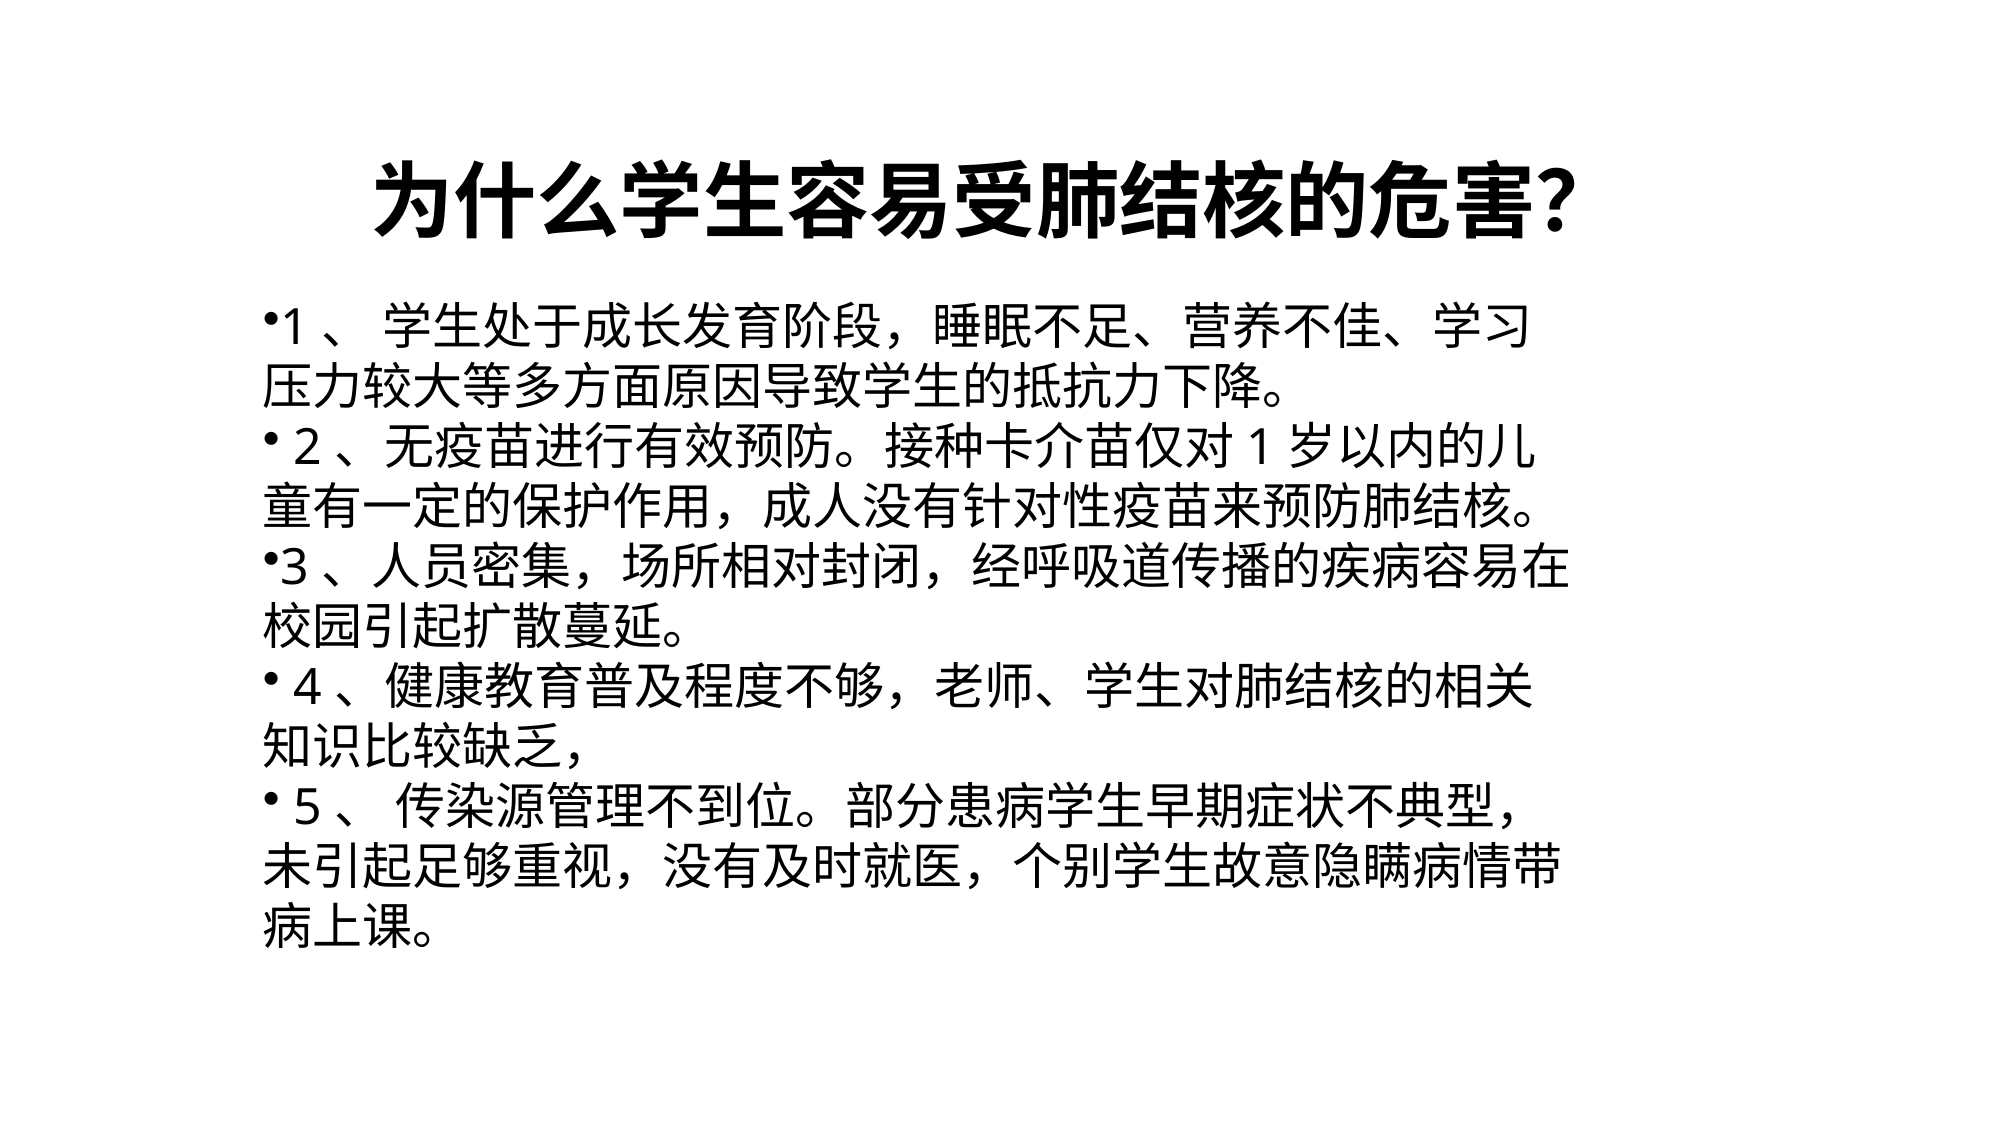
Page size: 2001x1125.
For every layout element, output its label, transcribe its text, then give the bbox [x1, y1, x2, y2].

text_box 为什么学生容易受肺结核的危害？ [355, 140, 1821, 256]
text_box 1、 学生处于成长发育阶段，睡眠不足、营养不佳、学习压力较大等多方面原因导致学生的抵抗力下降。 2、无疫苗进行有效预防。接种卡介苗仅对1岁以内的儿童有一定的保护作用，成人没有针对性疫苗来预防肺结核。 3、人员密集，场所相对封闭，经呼吸道传播的疾病容易在校园引起扩散蔓延。 4、健康教育普及程度不够，老师、学生对肺结核的相关知识比较缺乏， 5、 传染源管理不到位。部分患病学生早期症状不典型，未引起足够重视，没有及时就医，个别学生故意隐瞒病情带病上课。 [248, 287, 1596, 962]
